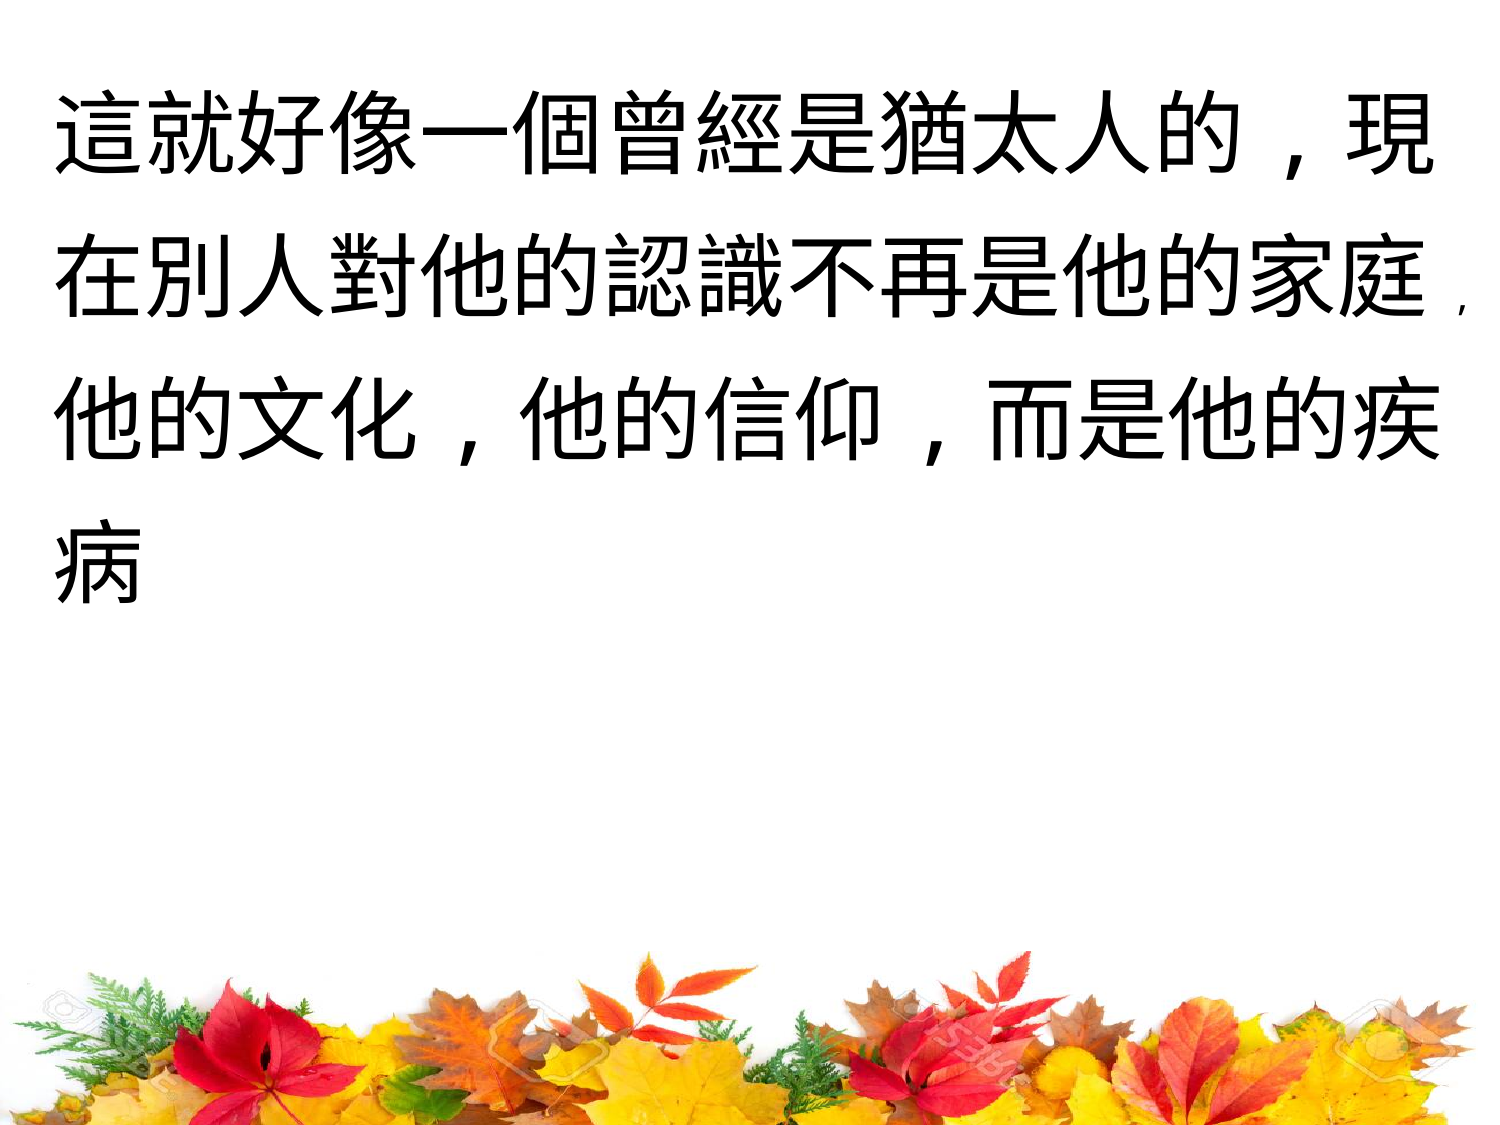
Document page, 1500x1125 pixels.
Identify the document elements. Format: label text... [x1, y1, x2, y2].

picture [0, 951, 1500, 1125]
list 這就好像一個曾經是猶太人的,現在別人對他的認識不再是他的家庭,他的文化,他的信仰,而是他的疾病 [37, 35, 1472, 900]
